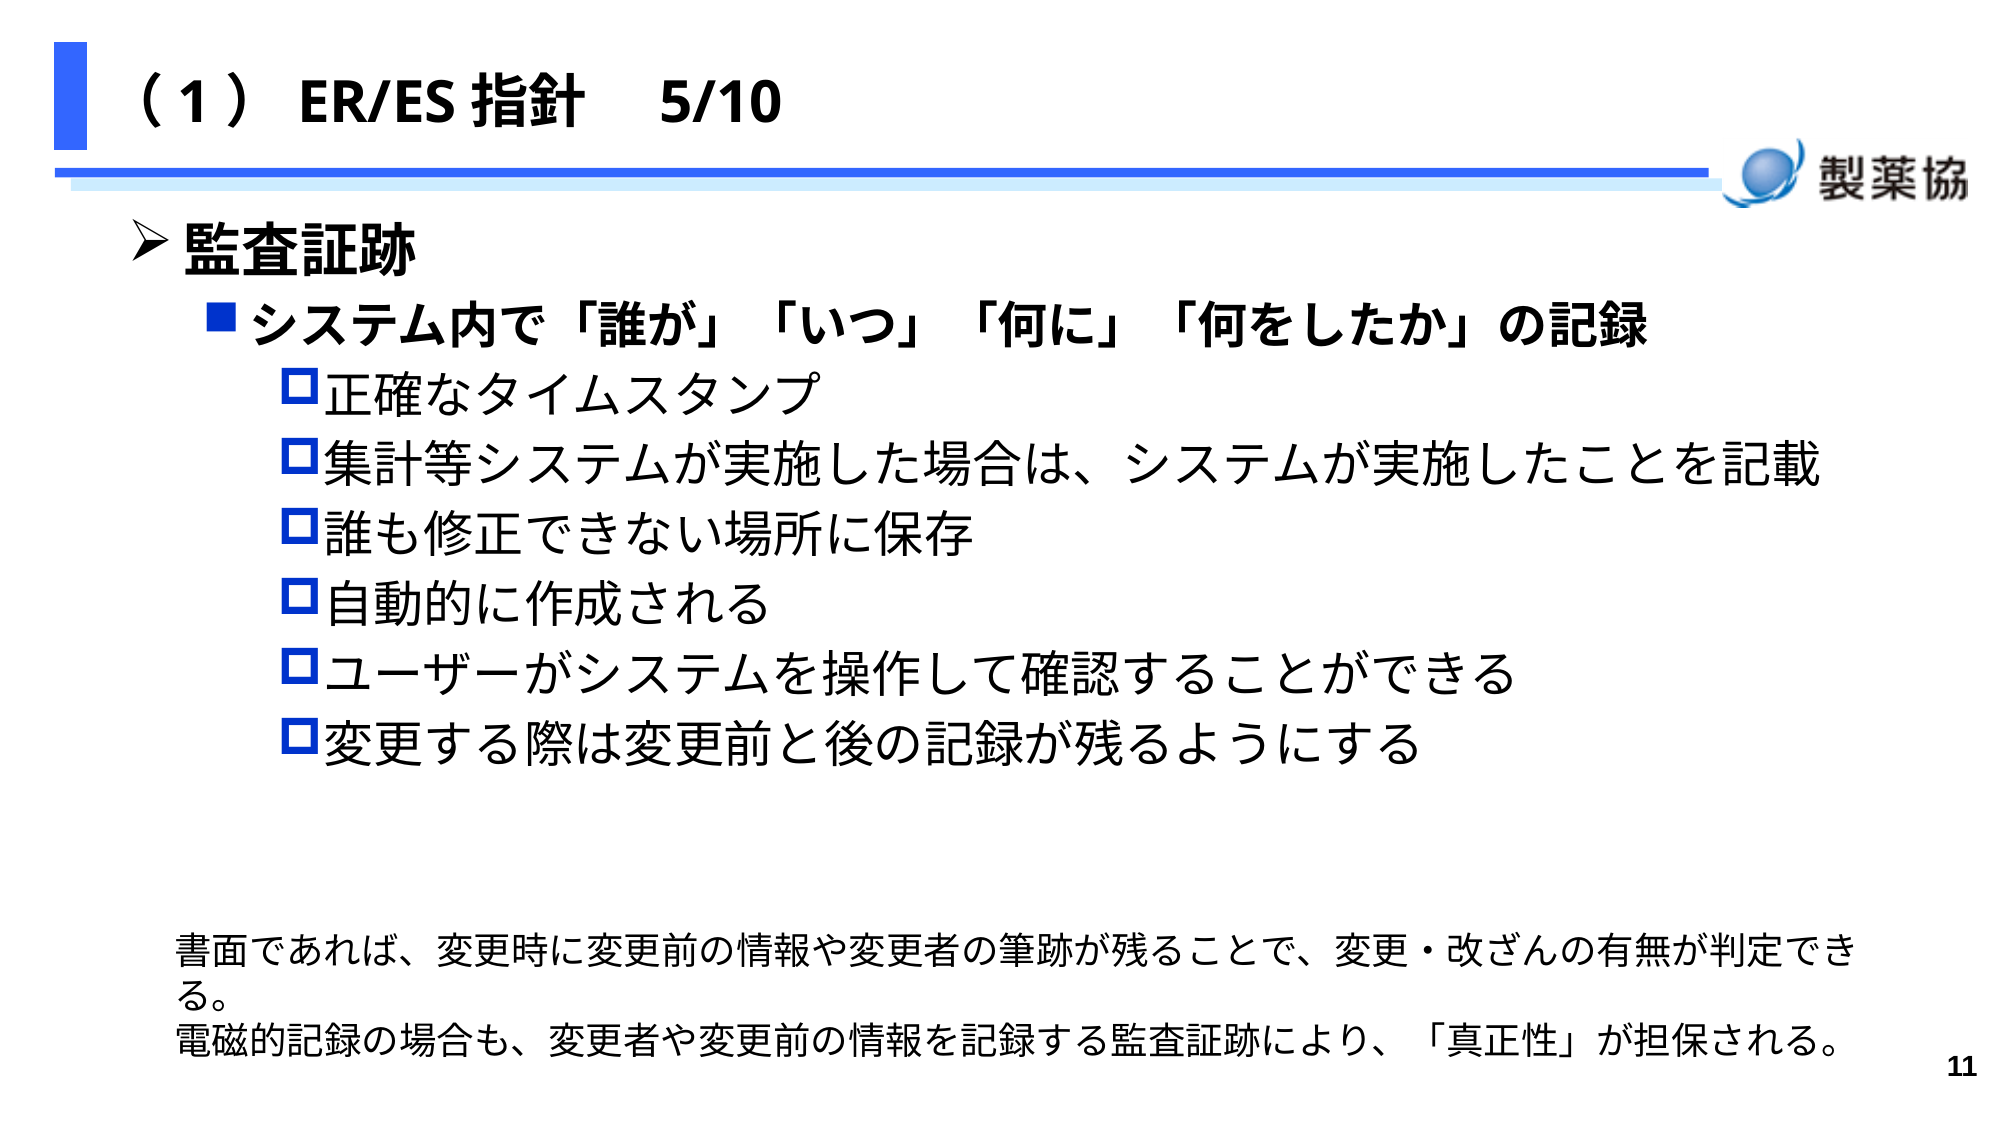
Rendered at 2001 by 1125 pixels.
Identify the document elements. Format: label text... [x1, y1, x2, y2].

title （1）ER/ES指針 5/10 [90, 54, 1816, 145]
list 監査証跡 システム内で「誰が」「いつ」「何に」「何をしたか」の記録 正確なタイムスタンプ 集計等システムが実施した場合は、システムが実施したことを記載 誰も修正できない場所に保存 自動的に作成される ユーザーがシステムを操作して確認することができる 変更する際は変更前と後の記録が残るようにする [112, 205, 1838, 920]
slide_number 11 [1801, 1039, 1993, 1118]
text_box 書面であれば、変更時に変更前の情報や変更者の筆跡が残ることで、変更・改ざんの有無が判定できる。 電磁的記録の場合も、変更者や変更前の情報を記録する監査証跡により、「真正性」が担保される。 [159, 919, 1942, 1070]
picture [1722, 137, 1968, 208]
